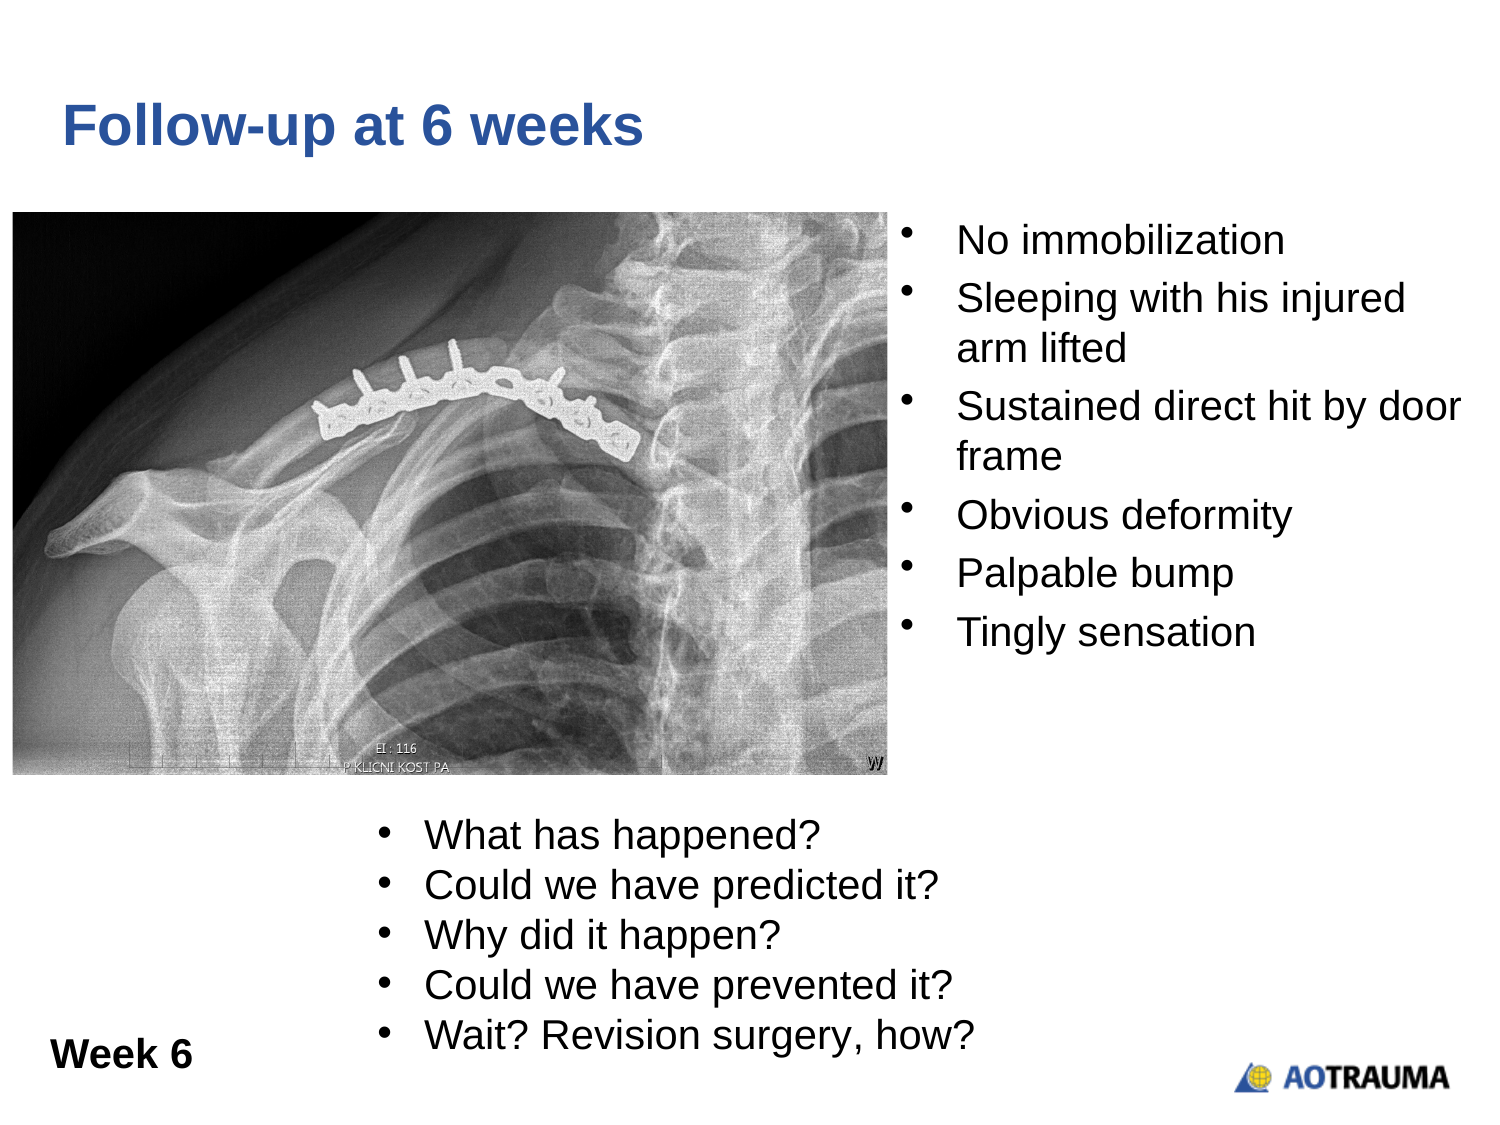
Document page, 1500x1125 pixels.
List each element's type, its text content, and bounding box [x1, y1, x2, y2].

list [12, 212, 888, 776]
title Follow-up at 6 weeks [62, 87, 1421, 200]
list No immobilization Sleeping with his injured arm lifted Sustained direct hit by door frame Obvious deformity Palpable bump Tingly sensation [900, 212, 1467, 751]
text_box What has happened? Could we have predicted it? Why did it happen? Could we have prevented it? Wait? Revision surgery, how? [362, 800, 1150, 1065]
text_box Week 6 [49, 1021, 1408, 1078]
picture [1234, 1062, 1500, 1104]
